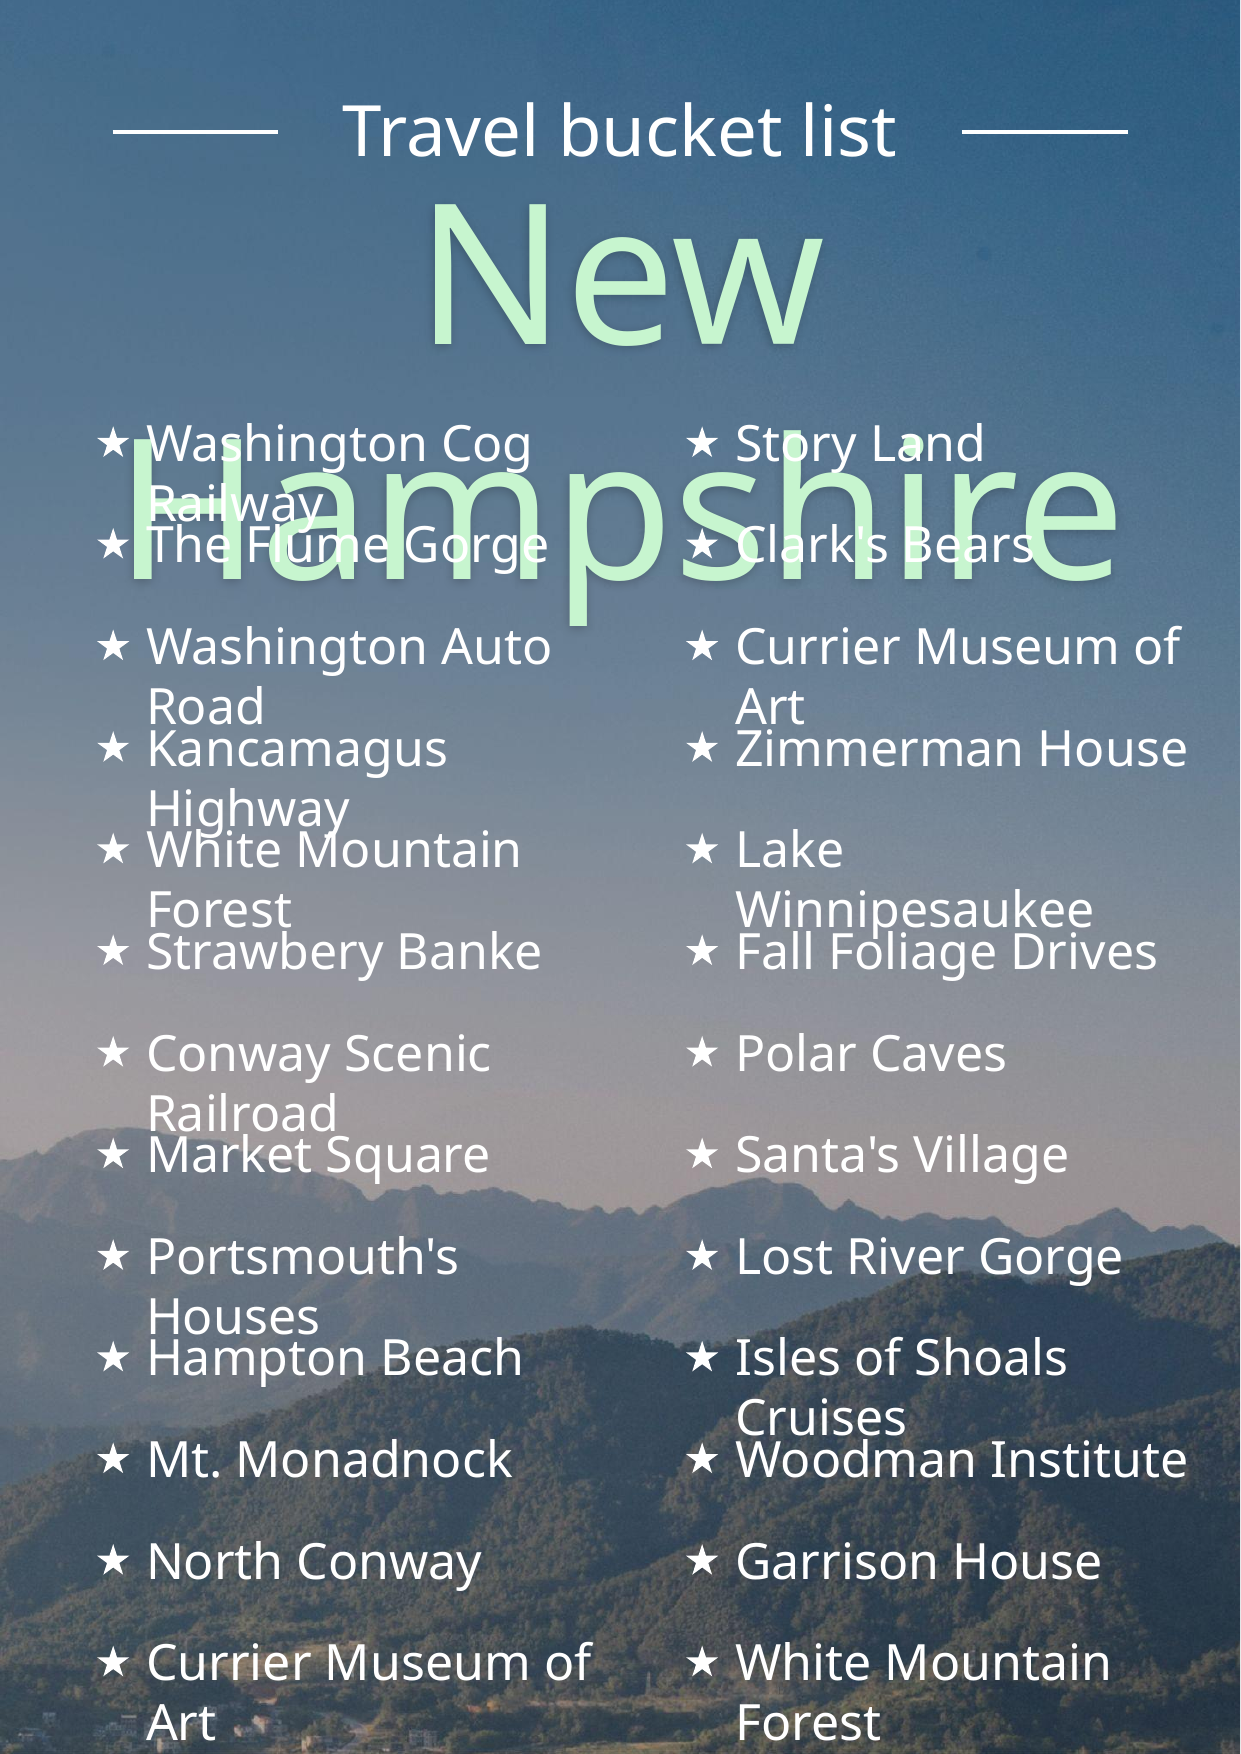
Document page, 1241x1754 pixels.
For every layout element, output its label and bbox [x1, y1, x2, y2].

text_box [685, 425, 719, 1677]
text_box [96, 425, 130, 1677]
picture [0, 0, 1241, 1754]
